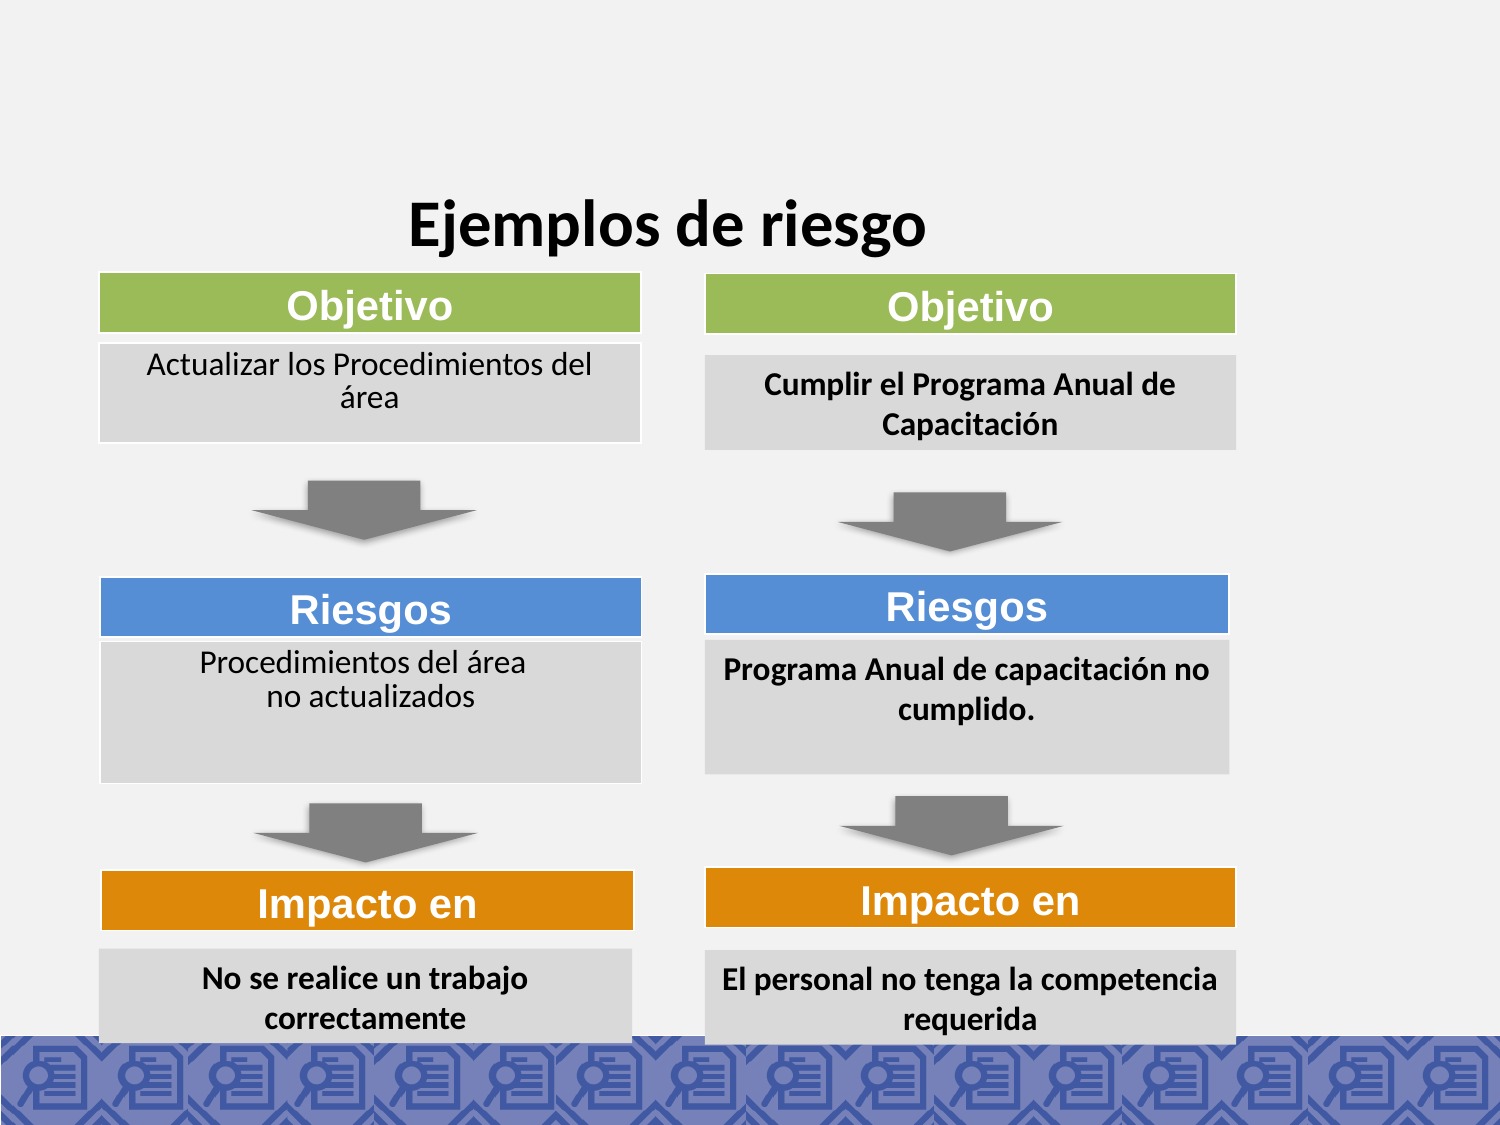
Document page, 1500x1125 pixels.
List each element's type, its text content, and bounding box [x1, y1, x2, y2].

text_box El personal no tenga la competencia requerida [704, 950, 1237, 1045]
text_box Ejemplos de riesgo [79, 172, 1258, 370]
table_header Objetivo [706, 274, 1235, 333]
text_box [839, 796, 1065, 856]
table_header Impacto en [706, 868, 1235, 927]
text_box [251, 480, 477, 540]
table_header Procedimientos del área no actualizados [101, 642, 641, 783]
text_box Cumplir el Programa Anual de Capacitación [704, 355, 1237, 450]
picture [0, 1036, 1500, 1125]
table_header Impacto en [102, 871, 633, 930]
table_header Riesgos [101, 578, 641, 636]
table_header Riesgos [706, 575, 1228, 633]
text_box Programa Anual de capacitación no cumplido. [704, 639, 1230, 775]
table_header Actualizar los Procedimientos del área [100, 344, 640, 442]
text_box [837, 492, 1063, 552]
text_box No se realice un trabajo correctamente [98, 948, 633, 1044]
table_header Objetivo [100, 273, 640, 332]
text_box [253, 803, 479, 863]
